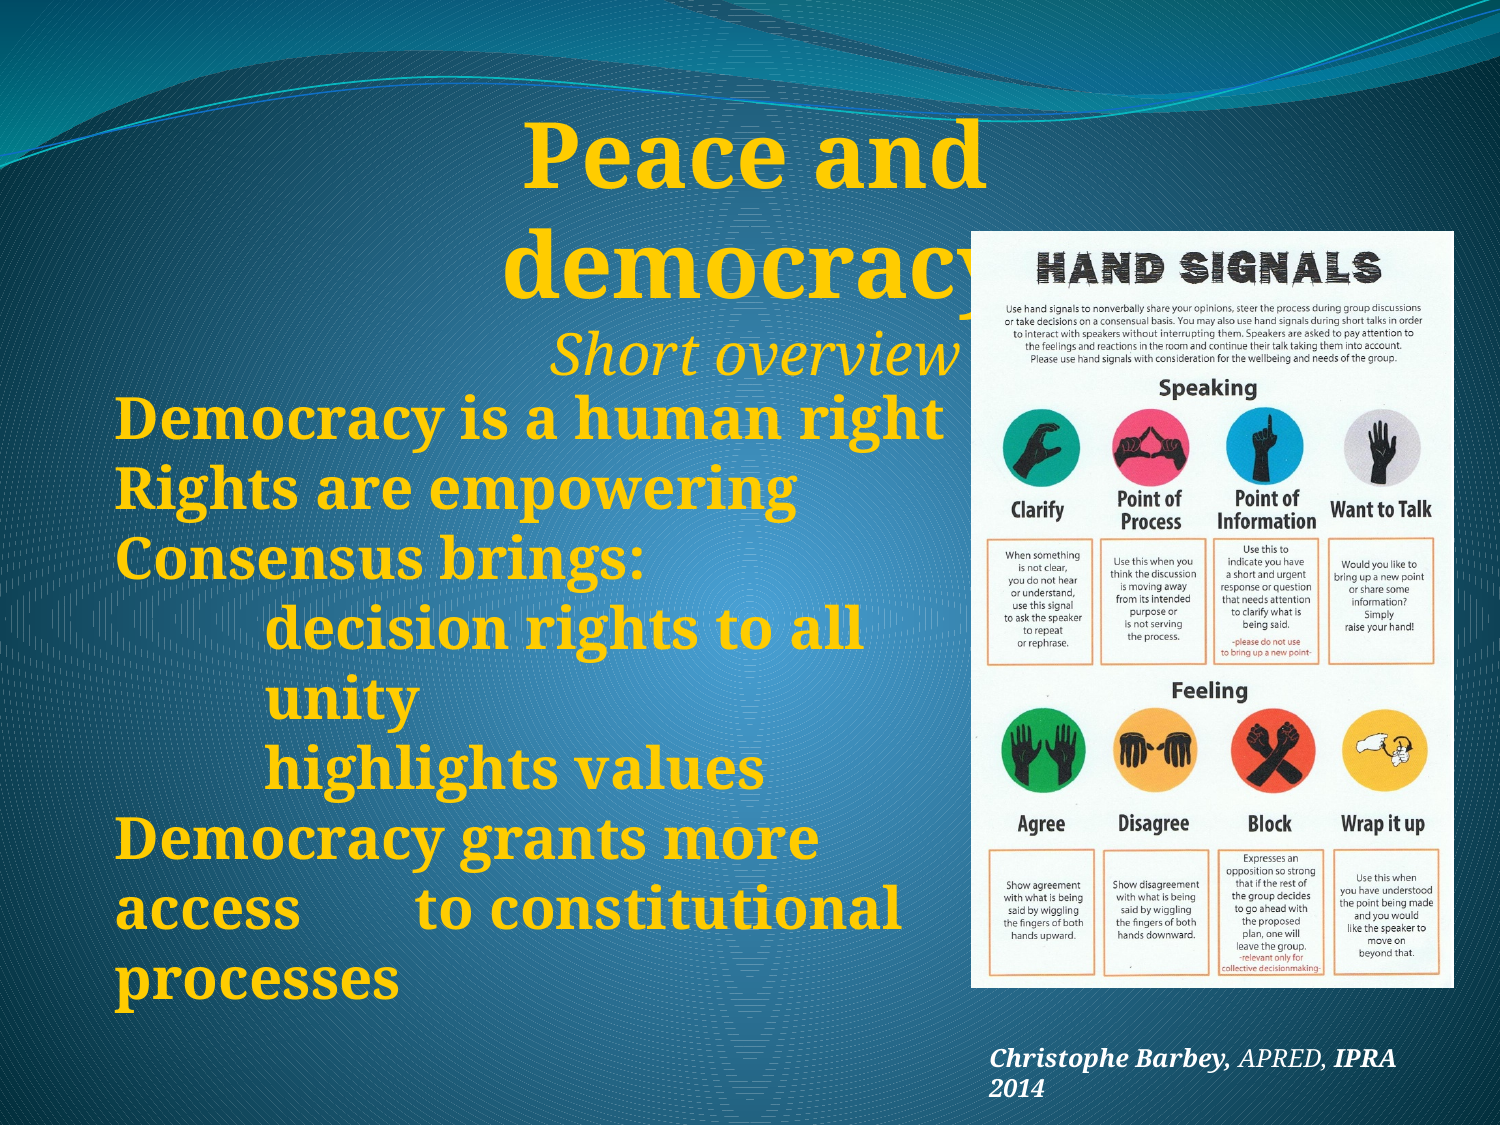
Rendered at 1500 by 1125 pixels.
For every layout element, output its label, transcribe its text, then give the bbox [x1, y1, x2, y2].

text_box Democracy is a human right Rights are empowering Consensus brings: decision rights to all unity highlights values Democracy grants more access to constitutional processes [100, 373, 963, 1019]
picture [970, 231, 1455, 988]
text_box Peace and democracy Short overview [265, 90, 1247, 373]
text_box Christophe Barbey, APRED, IPRA 2014 [974, 1034, 1459, 1110]
